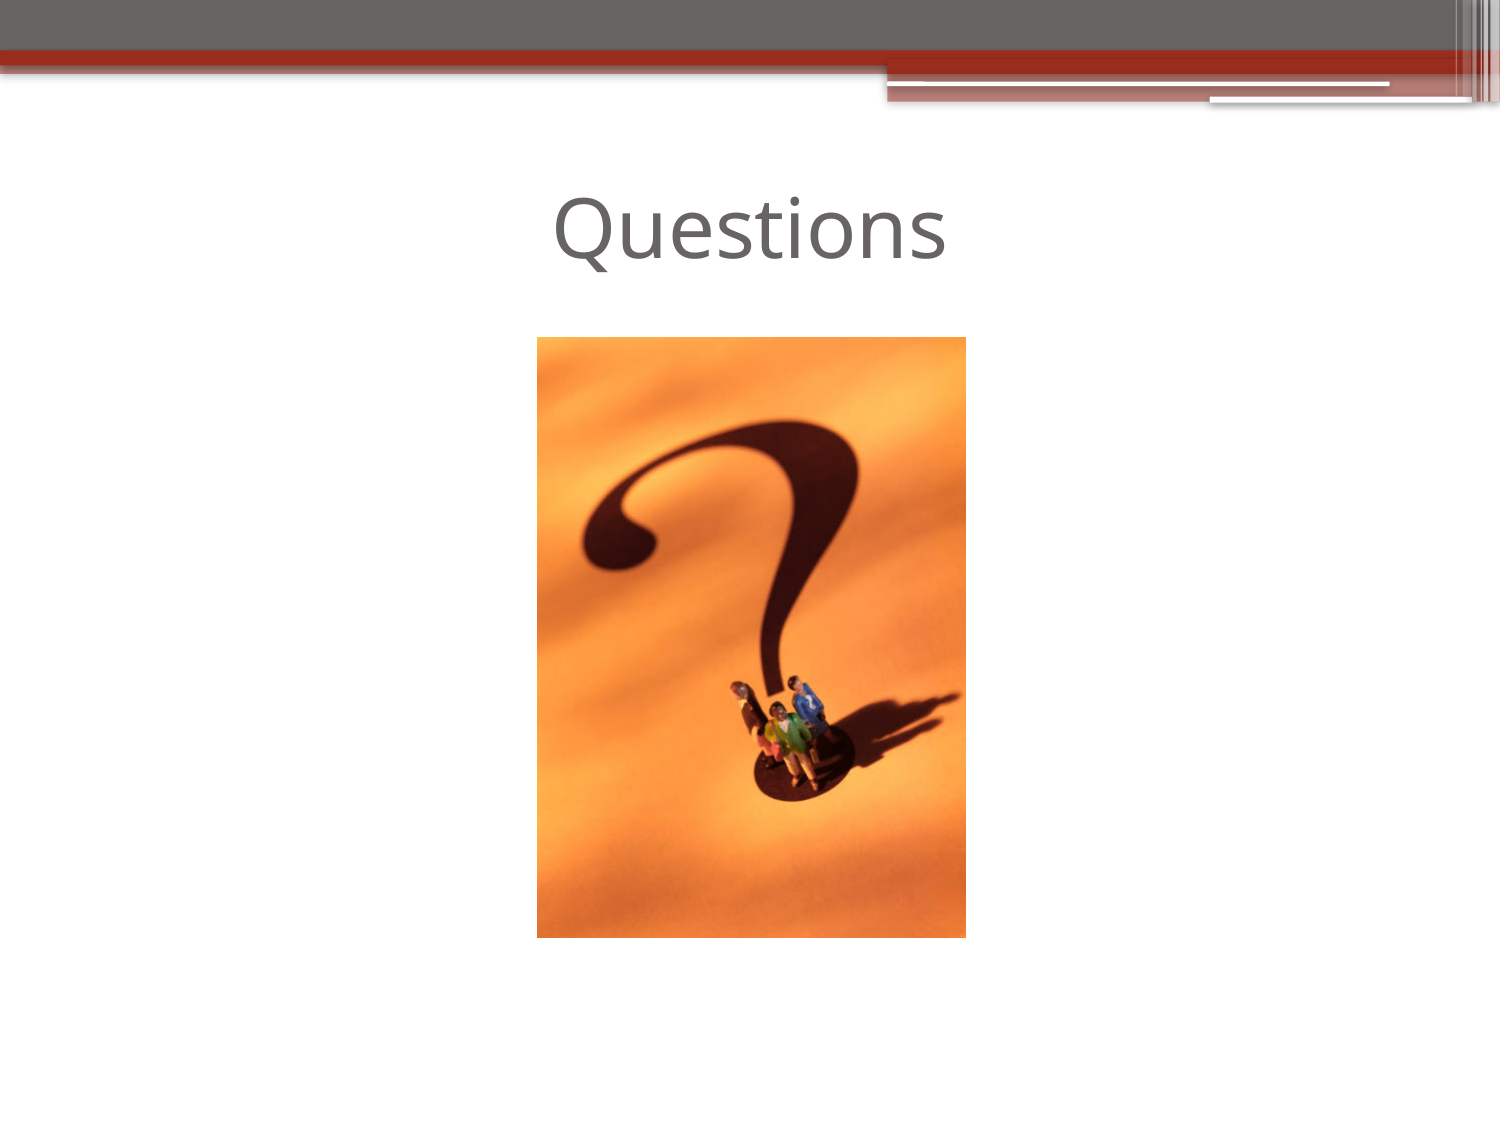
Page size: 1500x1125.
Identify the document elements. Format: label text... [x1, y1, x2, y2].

picture [537, 337, 966, 938]
title Questions [75, 137, 1425, 313]
